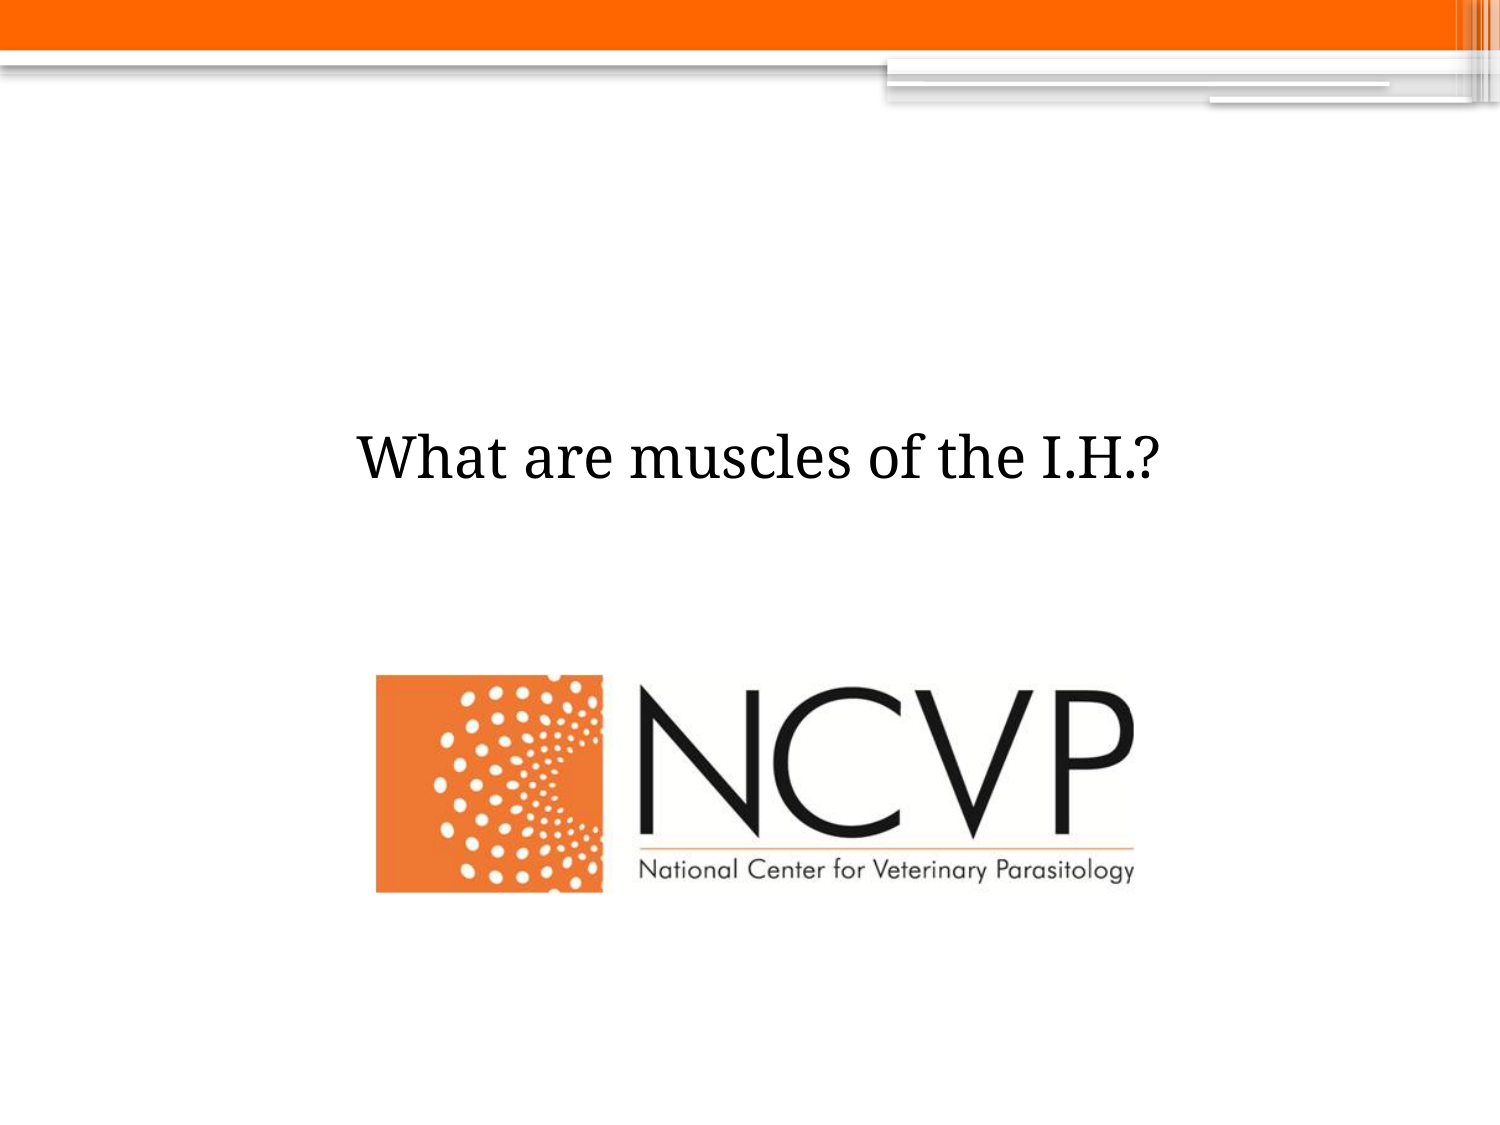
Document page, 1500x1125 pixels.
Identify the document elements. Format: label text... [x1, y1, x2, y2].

list What are muscles of the I.H.? [75, 412, 1425, 1005]
picture [374, 674, 1135, 895]
